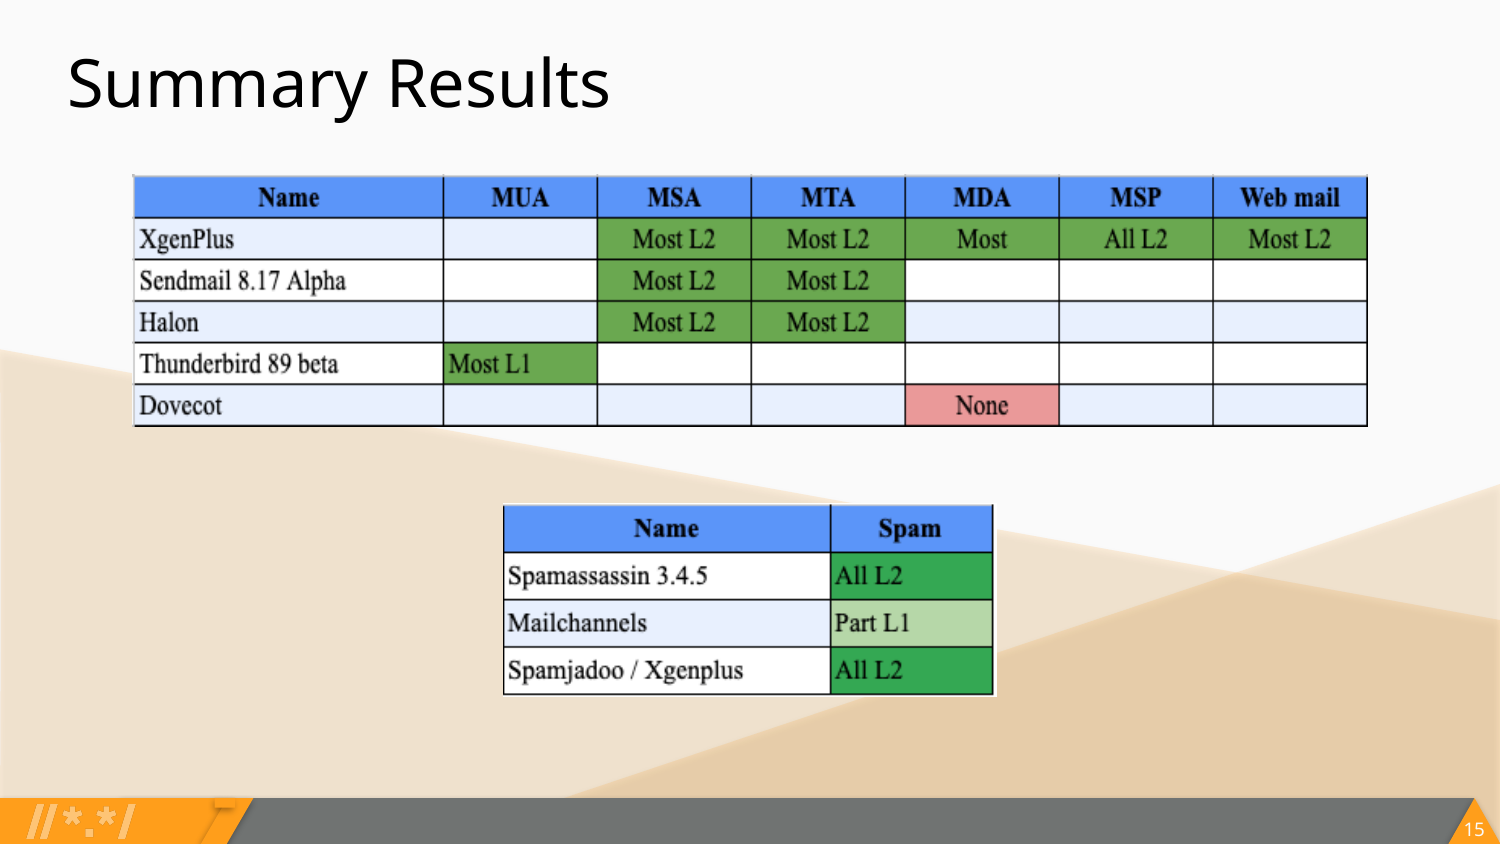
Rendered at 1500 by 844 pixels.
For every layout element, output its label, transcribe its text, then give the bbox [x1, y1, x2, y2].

picture [132, 174, 1368, 427]
title Summary Results [52, 33, 1438, 175]
picture [503, 503, 997, 697]
